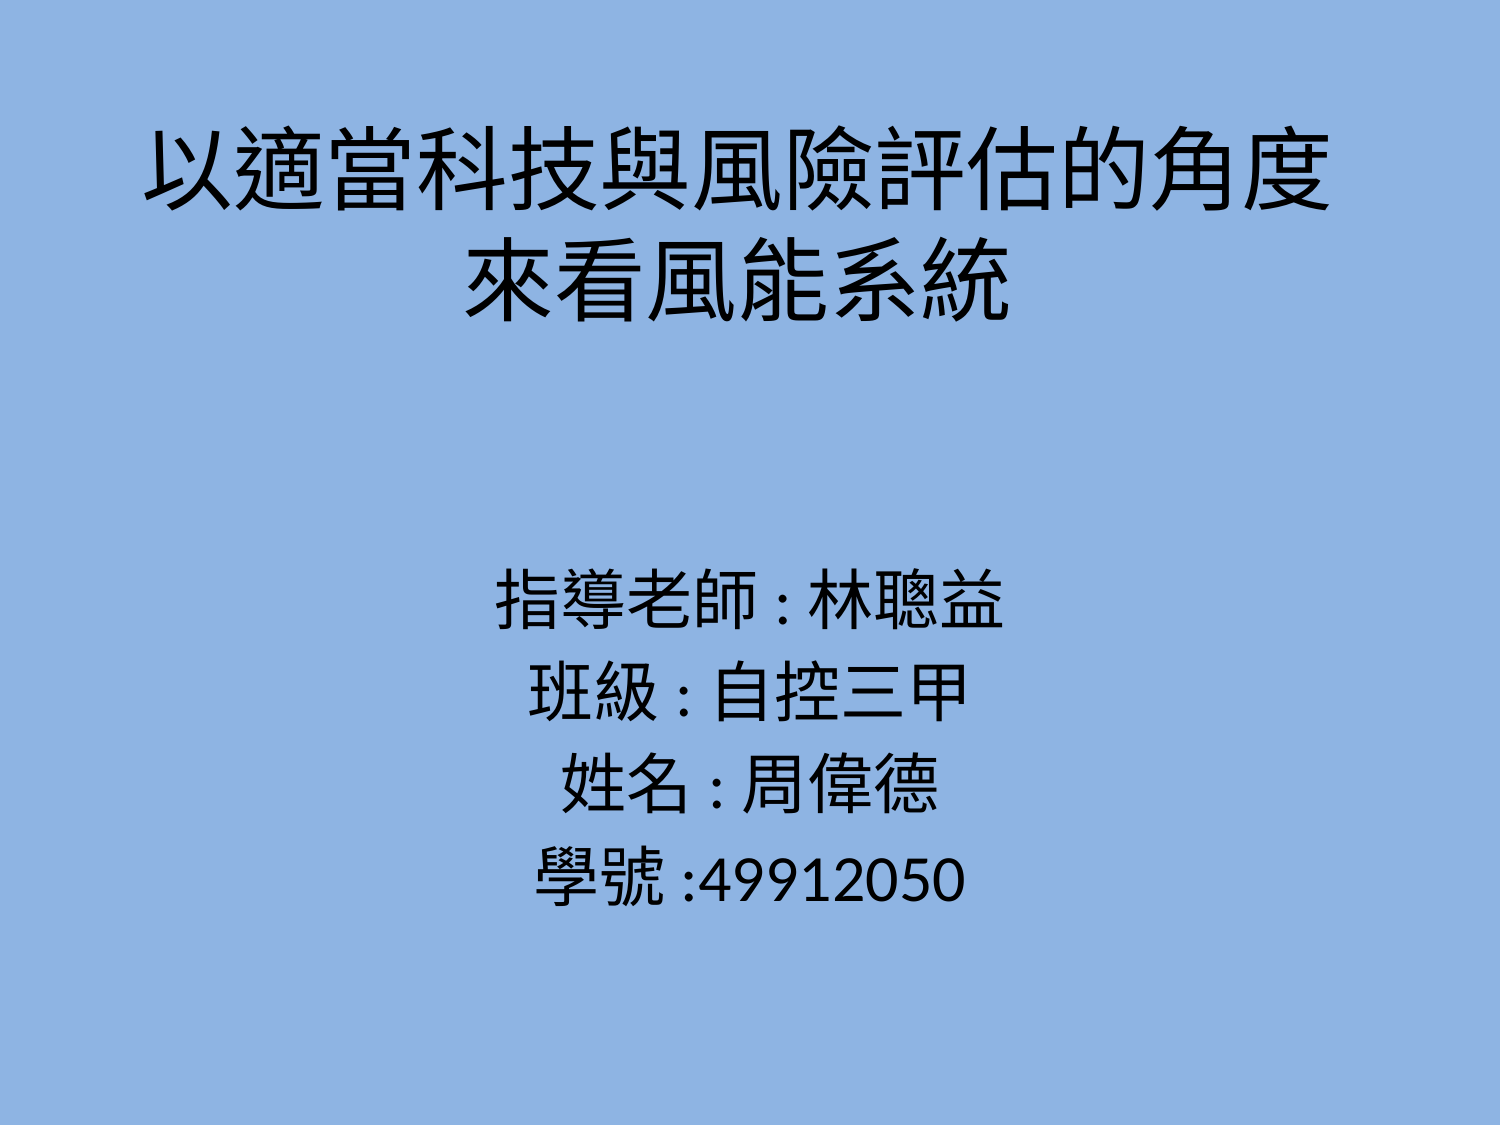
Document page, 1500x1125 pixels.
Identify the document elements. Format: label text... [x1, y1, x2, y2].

subtitle 指導老師:林聰益 班級:自控三甲 姓名:周偉德 學號:49912050 [225, 550, 1275, 925]
title 以適當科技與風險評估的角度 來看風能系統 [100, 101, 1376, 343]
